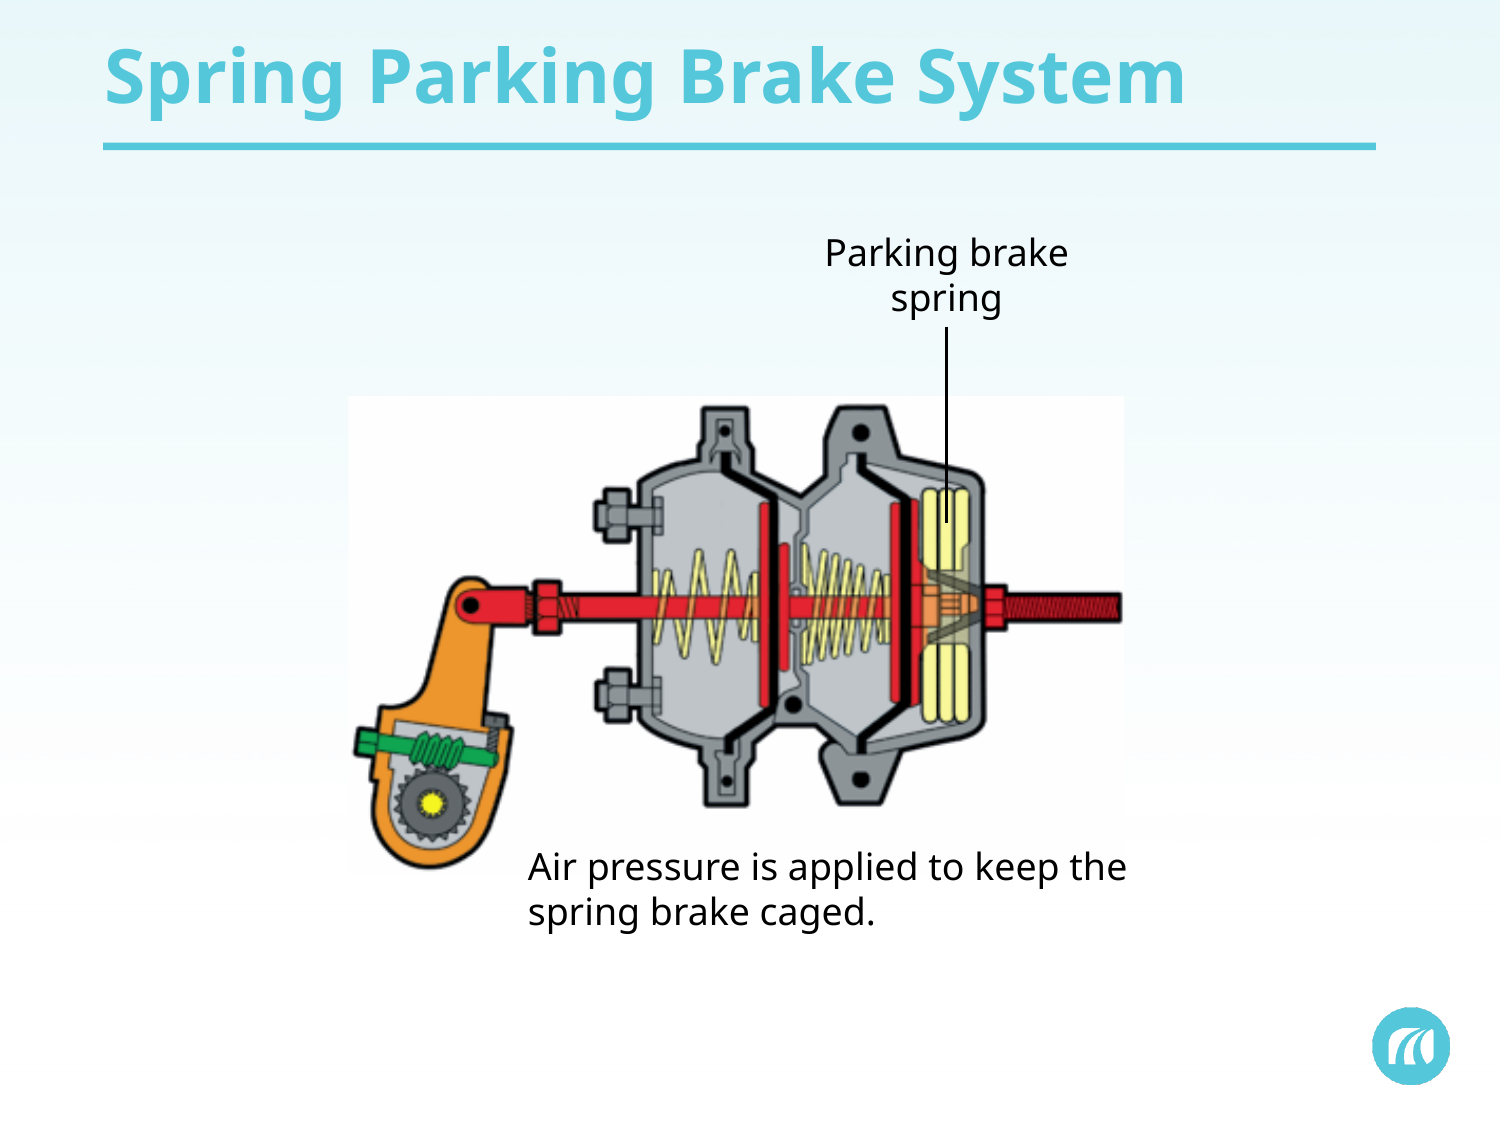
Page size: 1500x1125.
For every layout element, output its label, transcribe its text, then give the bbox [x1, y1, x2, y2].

text_box Parking brake spring [797, 221, 1096, 327]
title Spring Parking Brake System [89, 4, 1384, 154]
text_box Air pressure is applied to keep the spring brake caged. [513, 835, 1219, 941]
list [348, 396, 1125, 874]
picture [1370, 1005, 1452, 1087]
